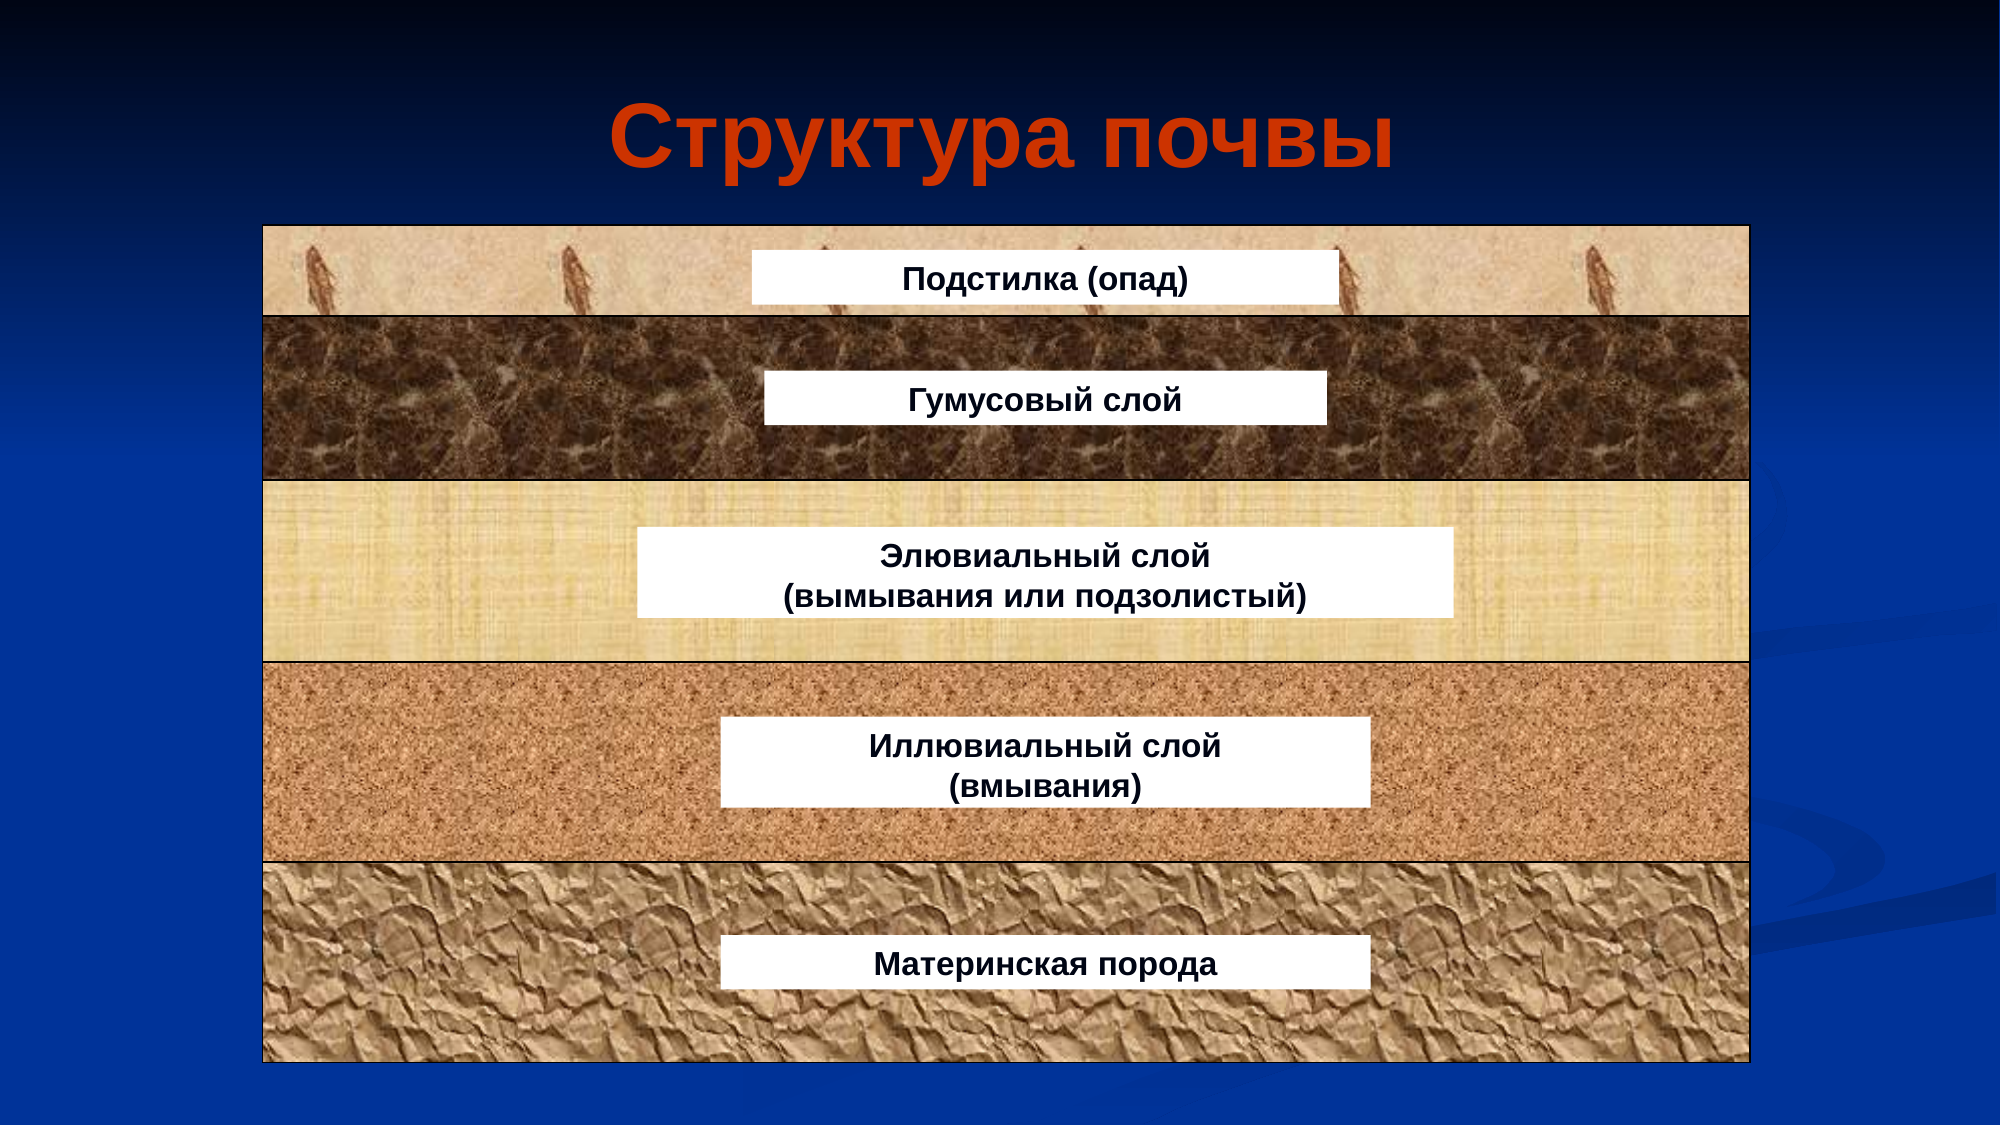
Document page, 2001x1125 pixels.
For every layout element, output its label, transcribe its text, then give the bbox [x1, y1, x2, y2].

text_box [262, 224, 1750, 1063]
text_box Структура почвы [312, 62, 1694, 200]
